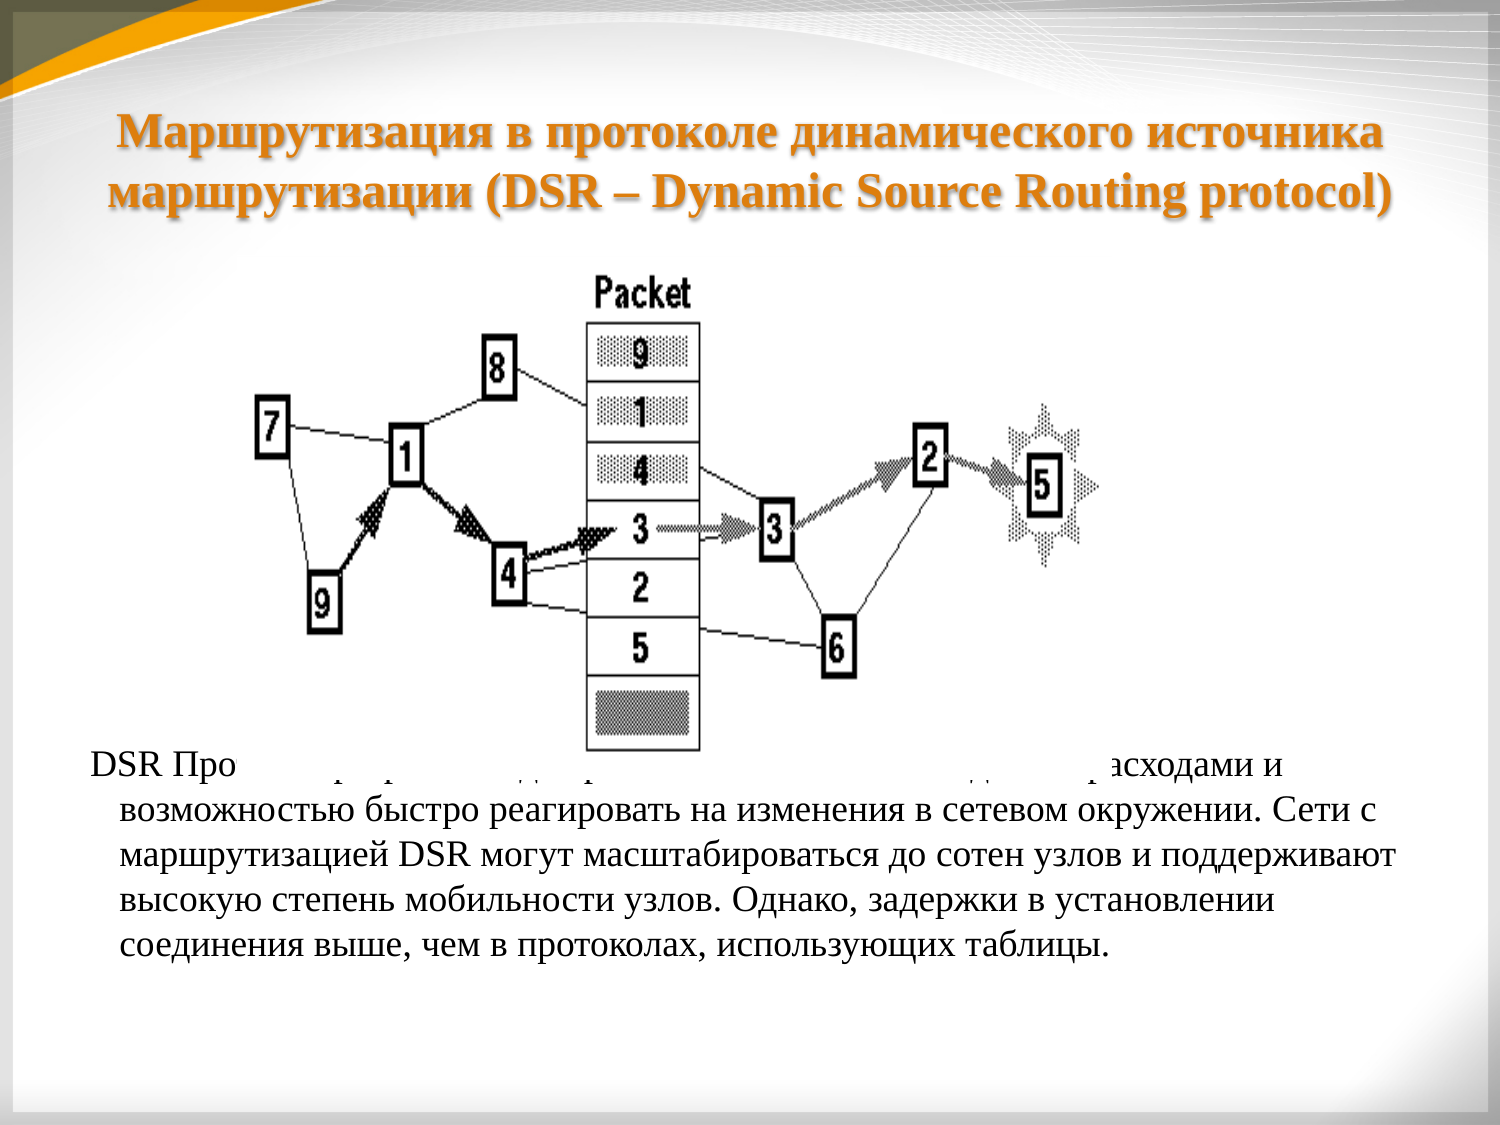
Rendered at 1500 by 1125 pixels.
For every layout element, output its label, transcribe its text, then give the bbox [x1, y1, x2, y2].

picture [0, 0, 1500, 1125]
title Маршрутизация в протоколе динамического источника маршрутизации (DSR – Dynamic Source Routing protocol) [75, 45, 1425, 233]
list DSR Протокол разработан для работы с низкими накладными расходами и возможностью быстро реагировать на изменения в сетевом окружении. Сети с маршрутизацией DSR могут масштабироваться до сотен узлов и поддерживают высокую степень мобильности узлов. Однако, задержки в установлении соединения выше, чем в протоколах, использующих таблицы. [75, 724, 1425, 1036]
